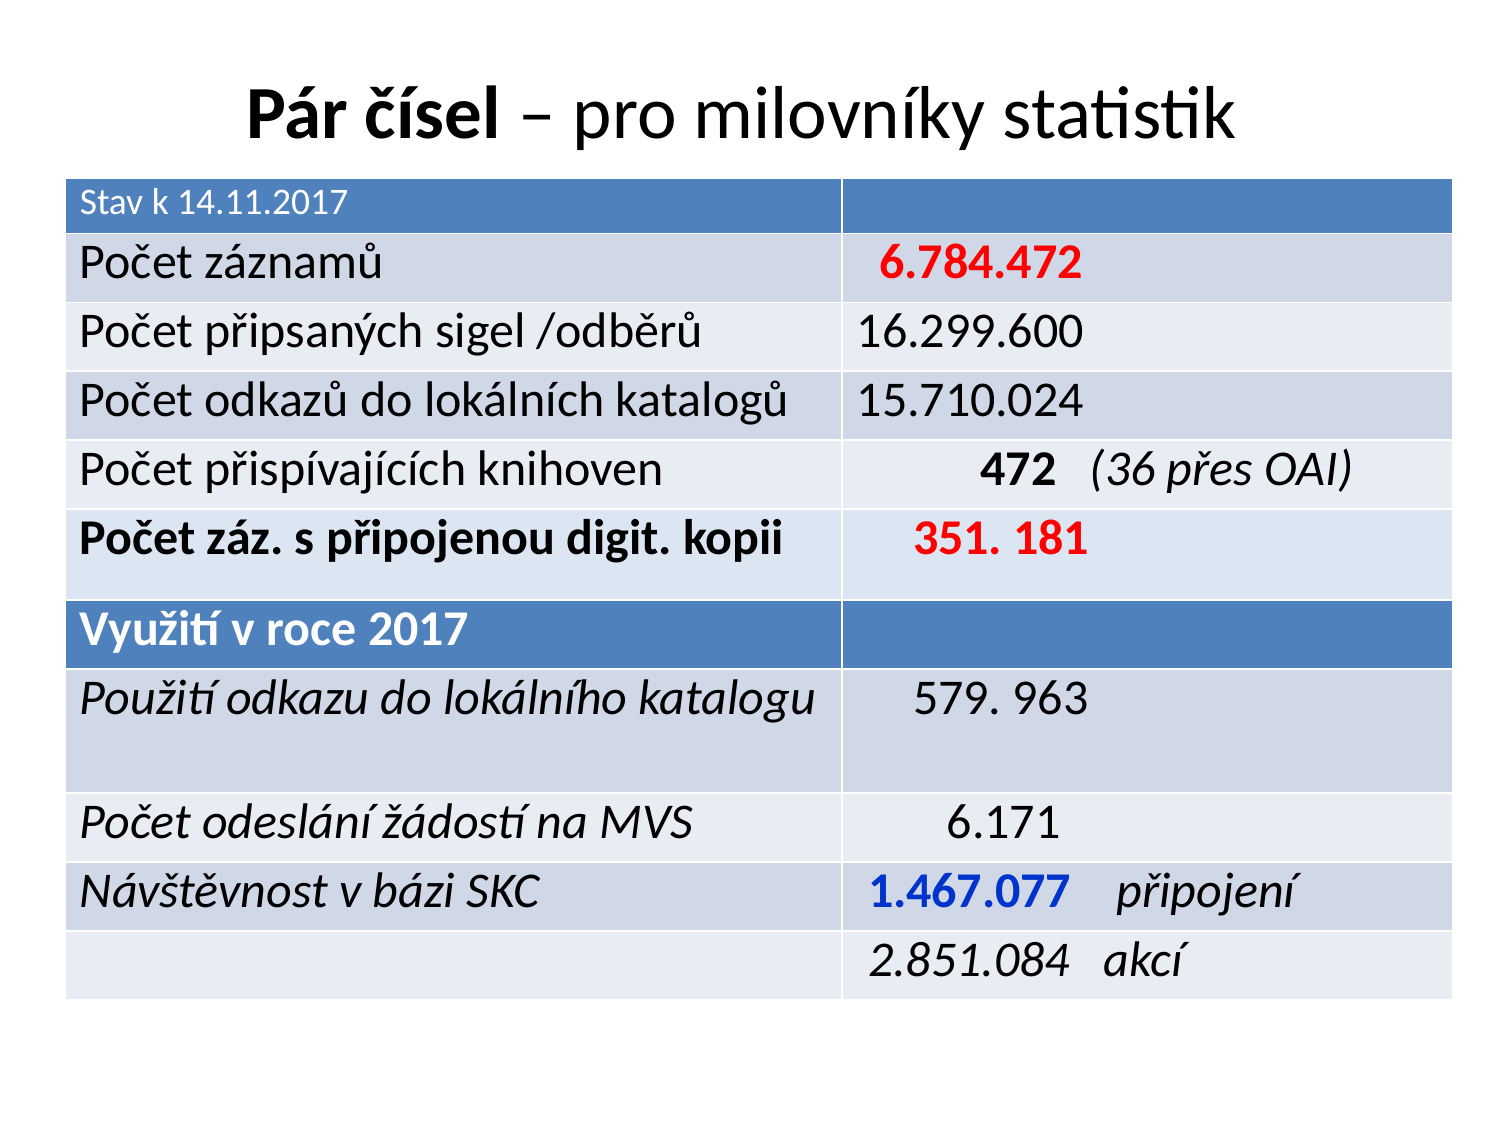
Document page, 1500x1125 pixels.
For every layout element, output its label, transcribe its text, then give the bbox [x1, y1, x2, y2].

table_cell Počet záz. s připojenou digit. kopii [66, 510, 841, 599]
table_cell Využití v roce 2017 [66, 601, 841, 668]
table_cell 16.299.600 [843, 303, 1452, 370]
table_cell 2.851.084 akcí [843, 932, 1452, 999]
table_cell Počet odkazů do lokálních katalogů [66, 372, 841, 439]
table_cell Počet připsaných sigel /odběrů [66, 303, 841, 370]
table_cell Použití odkazu do lokálního katalogu [66, 670, 841, 792]
table_cell 1.467.077 připojení [843, 863, 1452, 930]
table_cell 472 (36 přes OAI) [843, 441, 1452, 508]
table_cell 6.171 [843, 794, 1452, 861]
table_cell [66, 932, 841, 999]
table_cell Počet odeslání žádostí na MVS [66, 794, 841, 861]
table_header Stav k 14.11.2017 [66, 179, 841, 233]
table_cell Počet přispívajících knihoven [66, 441, 841, 508]
table_cell 579. 963 [843, 670, 1452, 792]
table_header [843, 179, 1452, 233]
table_cell 351. 181 [843, 510, 1452, 599]
table_cell Počet záznamů [66, 234, 841, 302]
table_cell 15.710.024 [843, 372, 1452, 439]
table_cell [843, 601, 1452, 668]
table_cell Návštěvnost v bázi SKC [66, 863, 841, 930]
table_cell 6.784.472 [843, 234, 1452, 302]
title Pár čísel – pro milovníky statistik [75, 45, 1425, 173]
